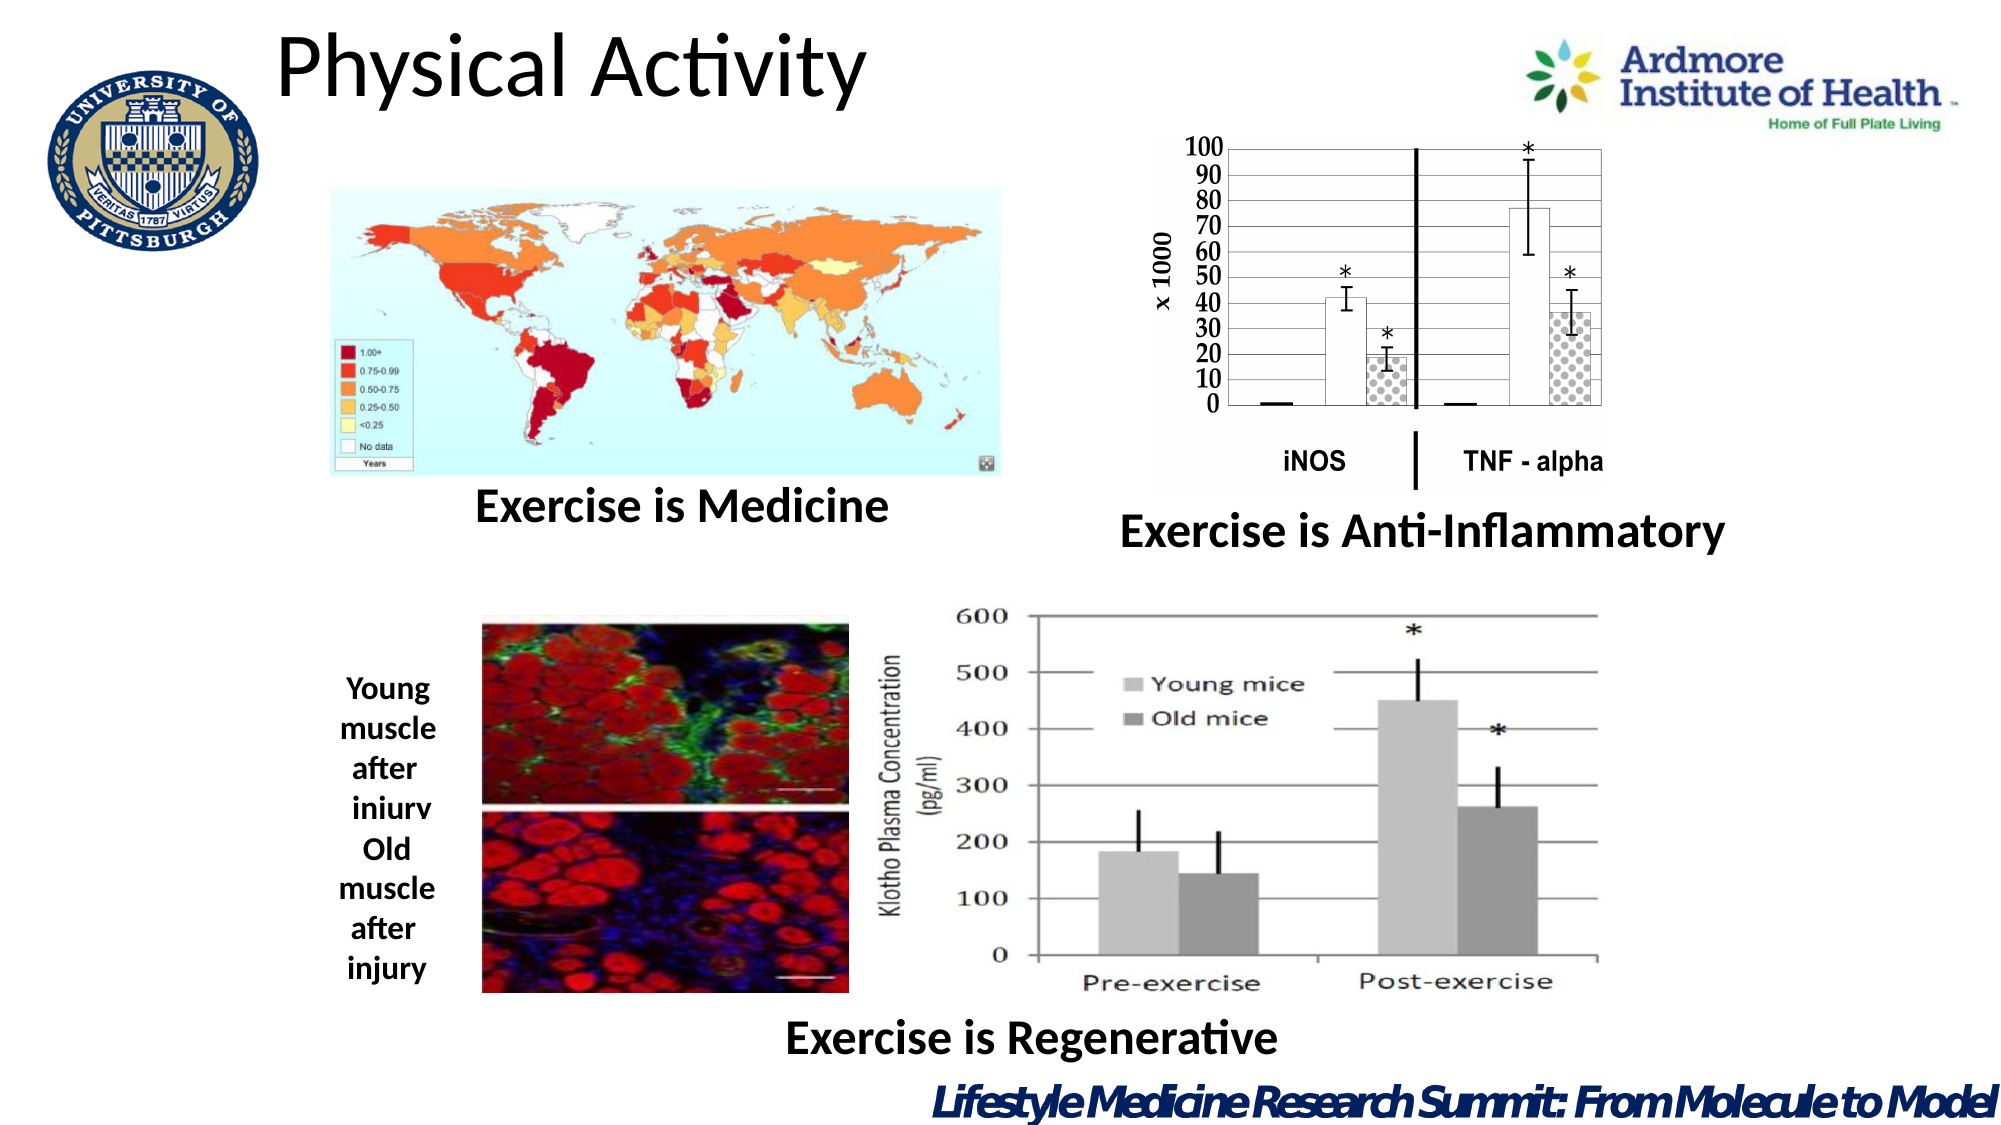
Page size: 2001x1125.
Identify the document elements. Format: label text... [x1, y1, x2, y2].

title Physical Activity [260, 0, 1439, 176]
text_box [317, 605, 1846, 1073]
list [1152, 135, 1603, 490]
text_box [329, 186, 1002, 542]
picture [900, 1076, 2000, 1125]
picture [1512, 12, 1972, 160]
picture [28, 59, 275, 258]
text_box Exercise is Anti-Inflammatory [1104, 489, 2000, 565]
